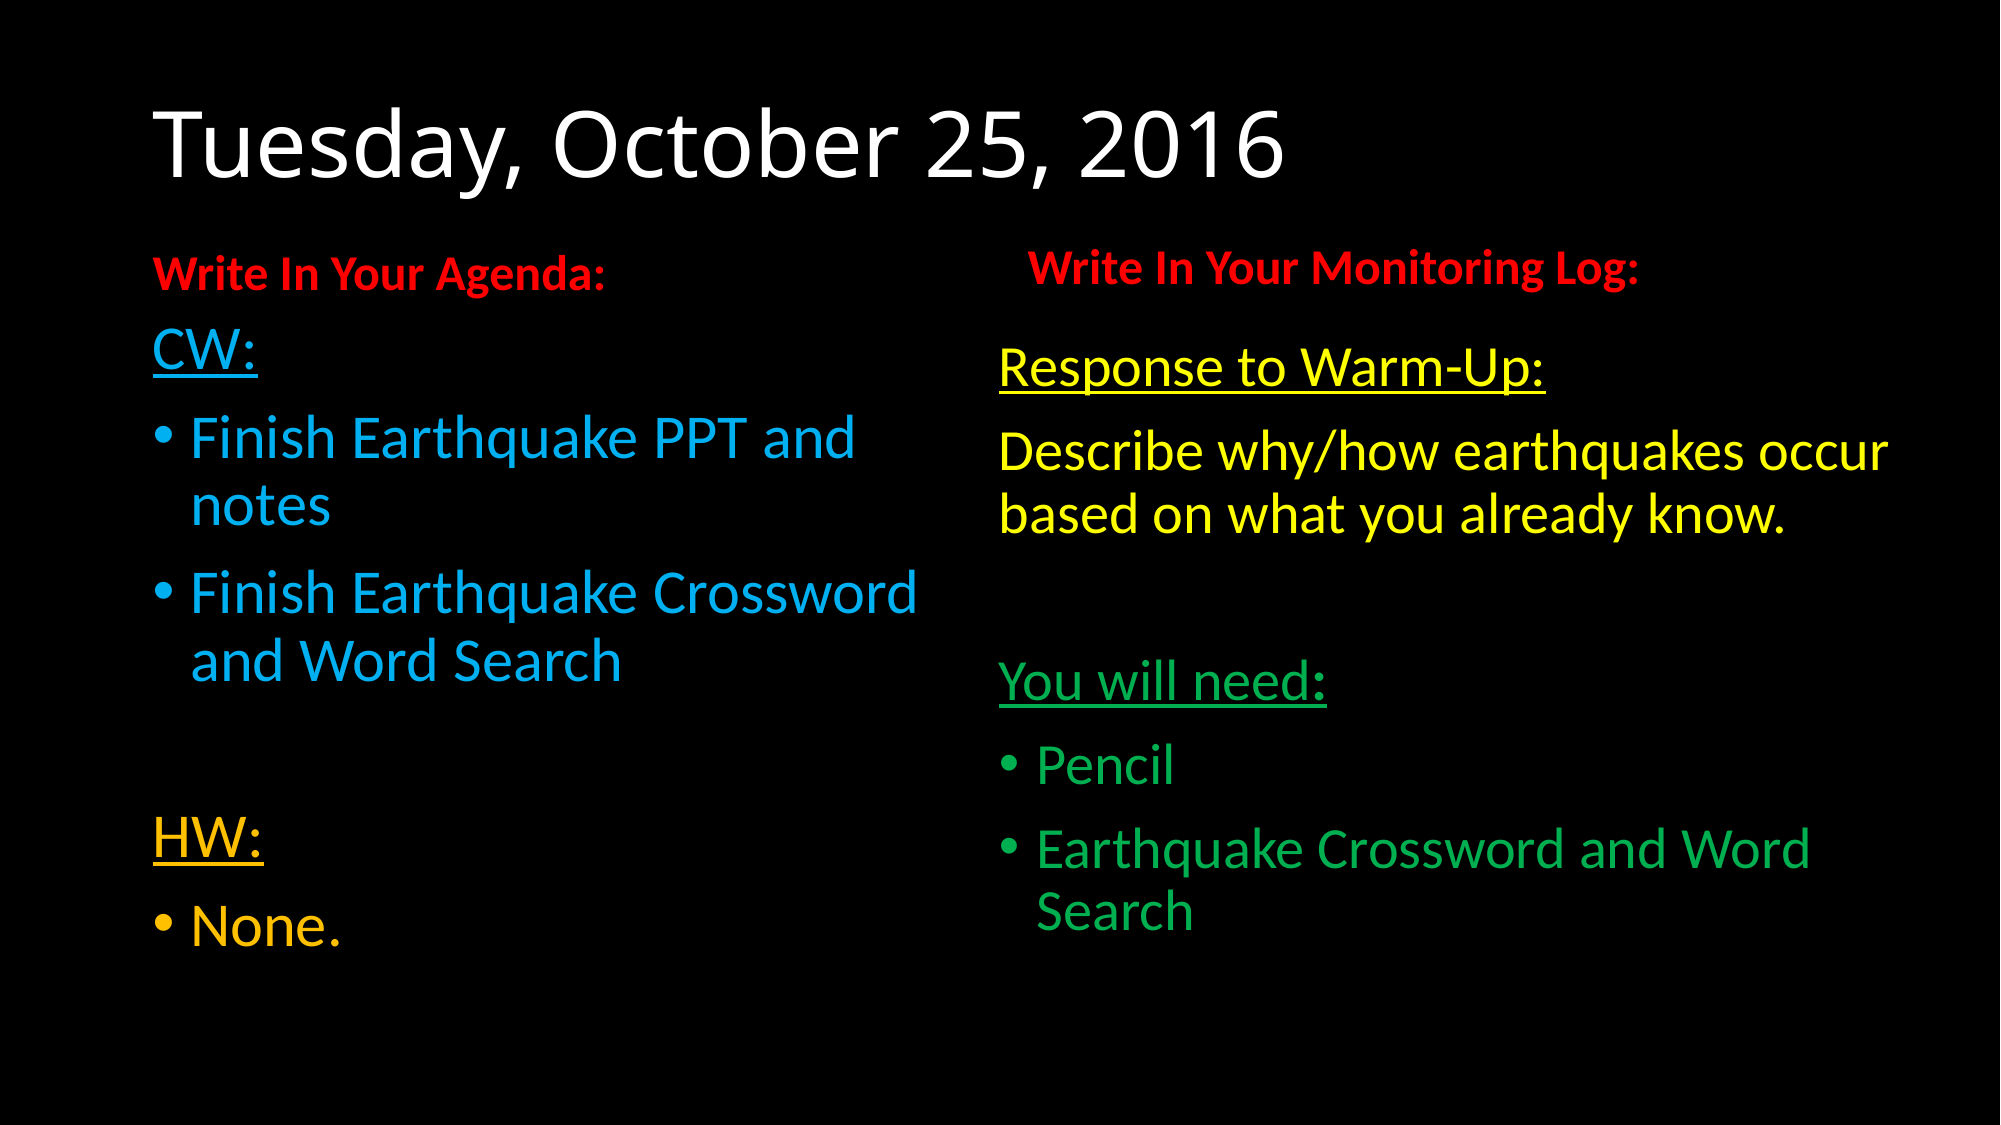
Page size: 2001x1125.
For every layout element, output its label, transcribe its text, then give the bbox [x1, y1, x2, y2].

list Write In Your Agenda: [137, 215, 984, 308]
title Tuesday, October 25, 2016 [137, 59, 1863, 237]
list CW: Finish Earthquake PPT and notes Finish Earthquake Crossword and Word Search HW: None. [137, 308, 984, 1066]
list Response to Warm-Up: Describe why/how earthquakes occur based on what you already know. You will need: Pencil Earthquake Crossword and Word Search [983, 329, 1932, 1125]
list Write In Your Monitoring Log: [1012, 221, 1863, 303]
